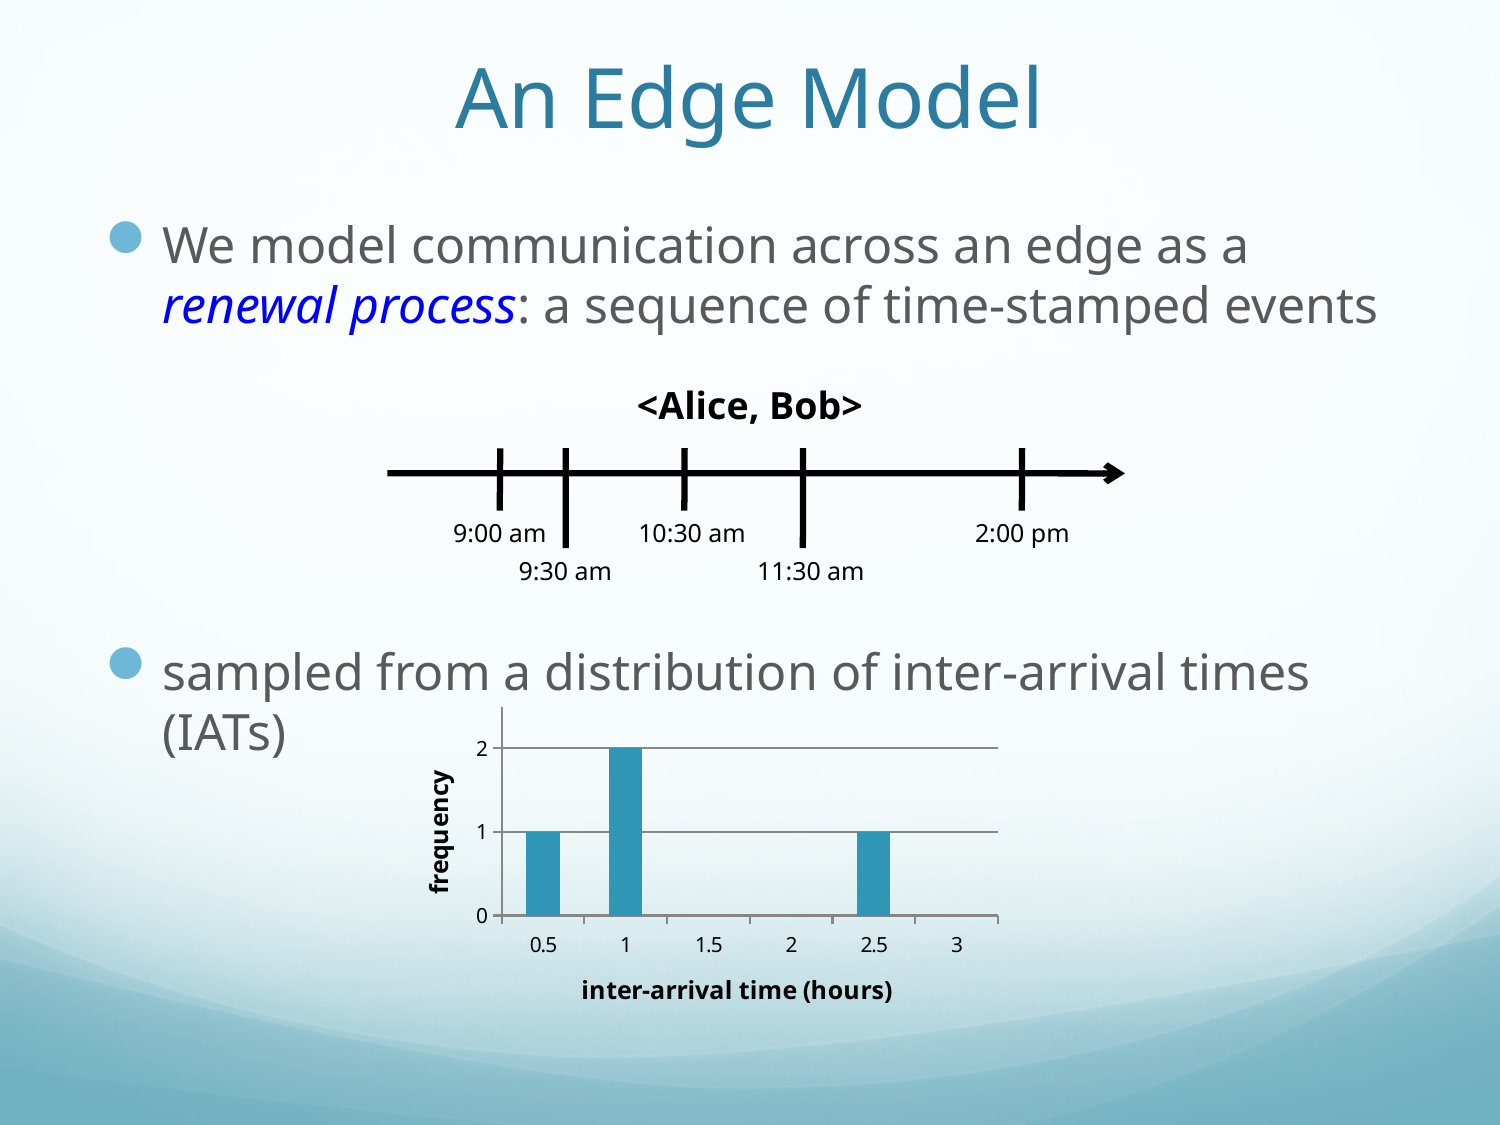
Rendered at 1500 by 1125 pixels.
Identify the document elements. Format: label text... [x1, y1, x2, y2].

text_box 11:30 am [742, 548, 880, 593]
text_box 10:30 am [623, 510, 762, 556]
text_box <Alice, Bob> [543, 374, 957, 435]
text_box 2:00 pm [960, 510, 1085, 556]
text_box 9:00 am [438, 510, 562, 556]
list We model communication across an edge as a renewal process: a sequence of time-stamped events sampled from a distribution of inter-arrival times (IATs) [89, 206, 1410, 976]
text_box 9:30 am [504, 548, 628, 593]
chart [386, 699, 1011, 1040]
title An Edge Model [89, 17, 1410, 173]
